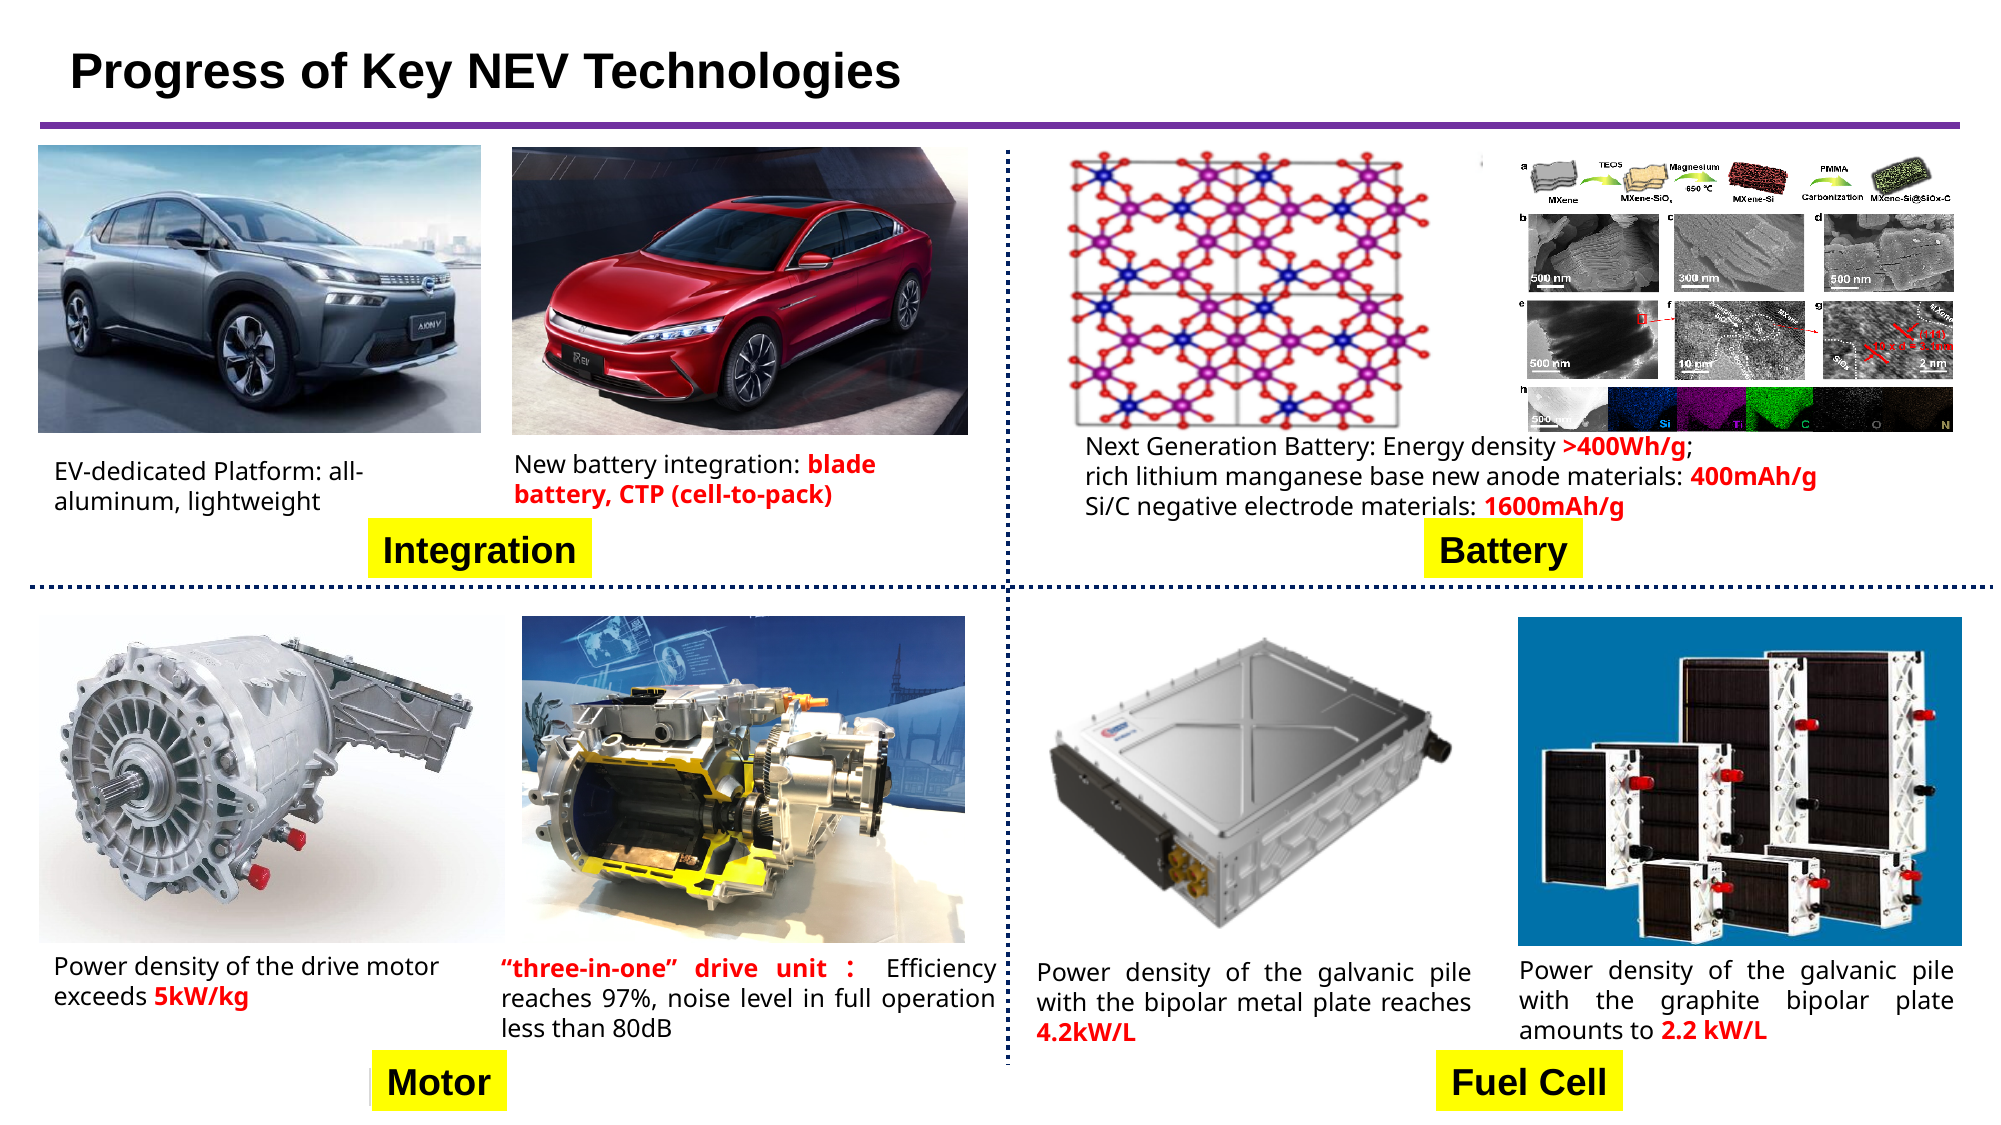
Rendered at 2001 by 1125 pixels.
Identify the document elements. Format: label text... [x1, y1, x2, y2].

picture [38, 614, 505, 944]
text_box Integration [368, 518, 592, 578]
picture [1014, 146, 1483, 435]
text_box Battery [1424, 518, 1583, 578]
text_box “three-in-one” drive unit：Efficiency reaches 97%, noise level in full operation less than 80dB [486, 944, 1012, 1080]
title Progress of Key NEV Technologies [55, 30, 1900, 107]
text_box Fuel Cell [1436, 1050, 1623, 1111]
text_box Motor [372, 1050, 507, 1111]
text_box Next Generation Battery: Energy density >400Wh/g; rich lithium manganese base new anode materials: 400mAh/g Si/C negative electrode materials: 1600mAh/g [1070, 423, 1950, 558]
picture [522, 616, 965, 944]
picture [512, 147, 968, 435]
picture [1538, 650, 1938, 944]
text_box Power density of the galvanic pile with the bipolar metal plate reaches 4.2kW/L [1021, 948, 1488, 1054]
picture [38, 145, 481, 433]
text_box New battery integration: blade battery, CTP (cell-to-pack) [499, 441, 965, 547]
text_box EV-dedicated Platform: all-aluminum, lightweight [39, 447, 473, 523]
picture [1515, 146, 1959, 434]
picture [1033, 616, 1474, 944]
text_box Power density of the galvanic pile with the graphite bipolar plate amounts to 2.2 kW/L [1504, 947, 1970, 1052]
text_box Power density of the drive motor exceeds 5kW/kg [39, 949, 505, 1048]
